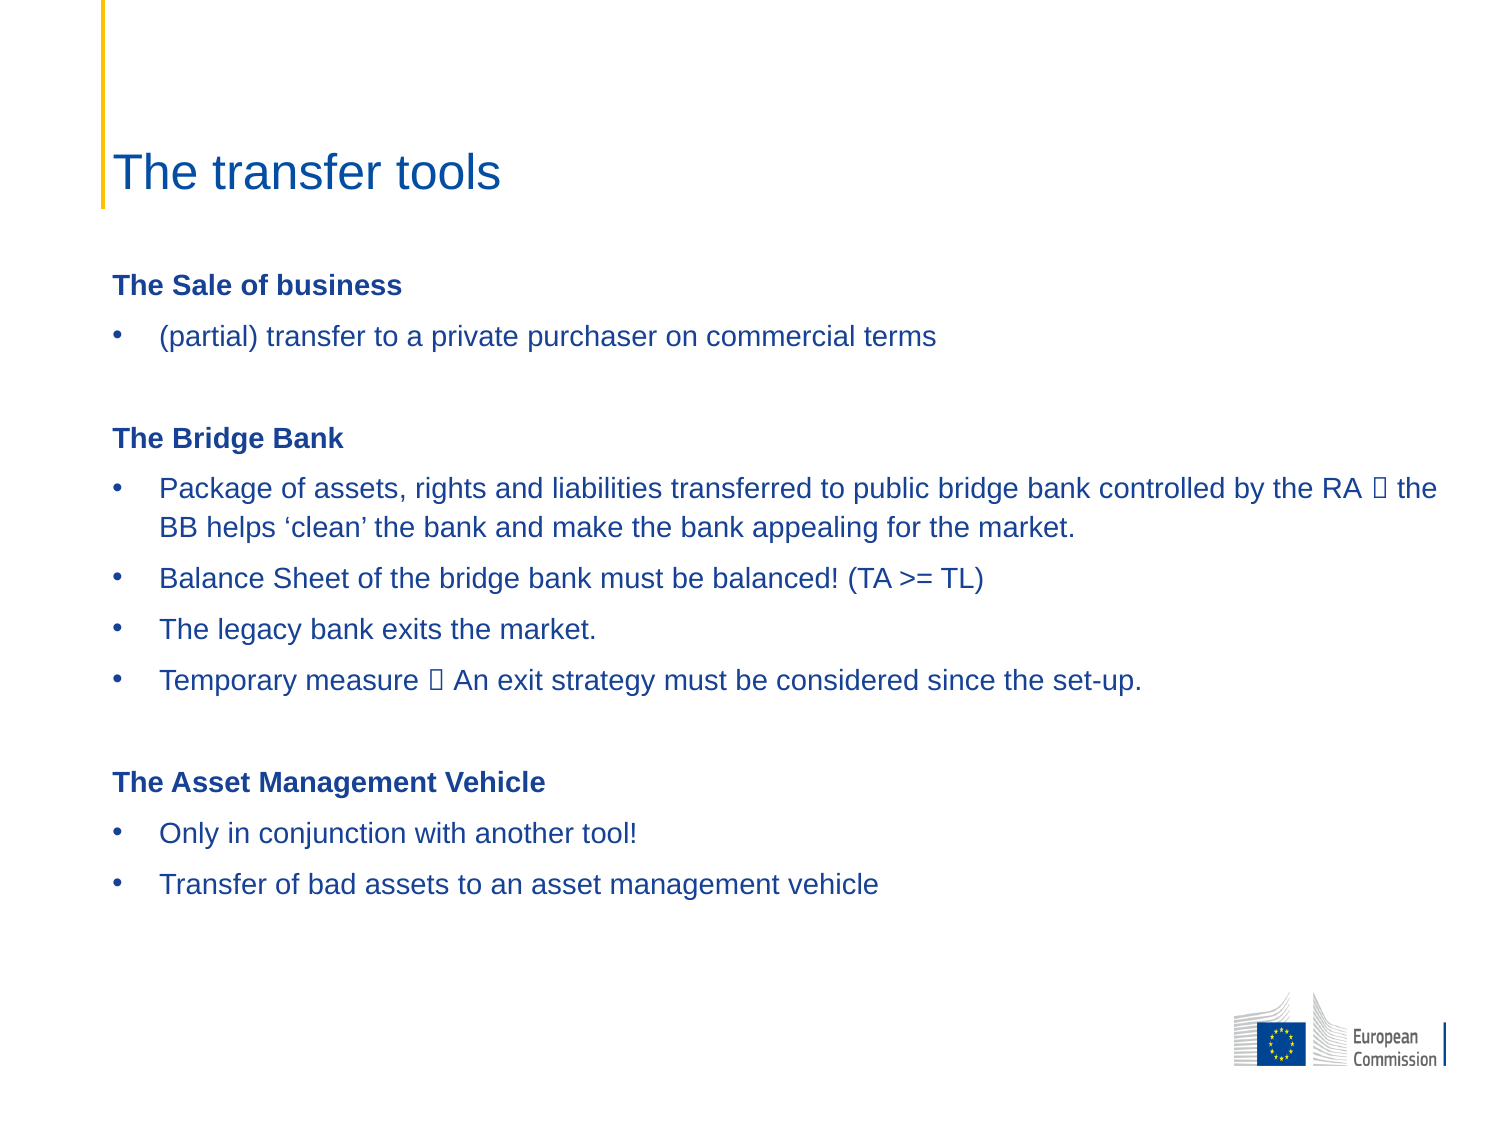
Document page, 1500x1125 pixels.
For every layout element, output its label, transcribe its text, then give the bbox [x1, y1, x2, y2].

text_box The Sale of business (partial) transfer to a private purchaser on commercial terms The Bridge Bank Package of assets, rights and liabilities transferred to public bridge bank controlled by the RA  the BB helps ‘clean’ the bank and make the bank appealing for the market. Balance Sheet of the bridge bank must be balanced! (TA >= TL) The legacy bank exits the market. Temporary measure  An exit strategy must be considered since the set-up. The Asset Management Vehicle Only in conjunction with another tool! Transfer of bad assets to an asset management vehicle [97, 255, 1465, 908]
picture [1234, 991, 1446, 1066]
title The transfer tools [97, 80, 1465, 201]
